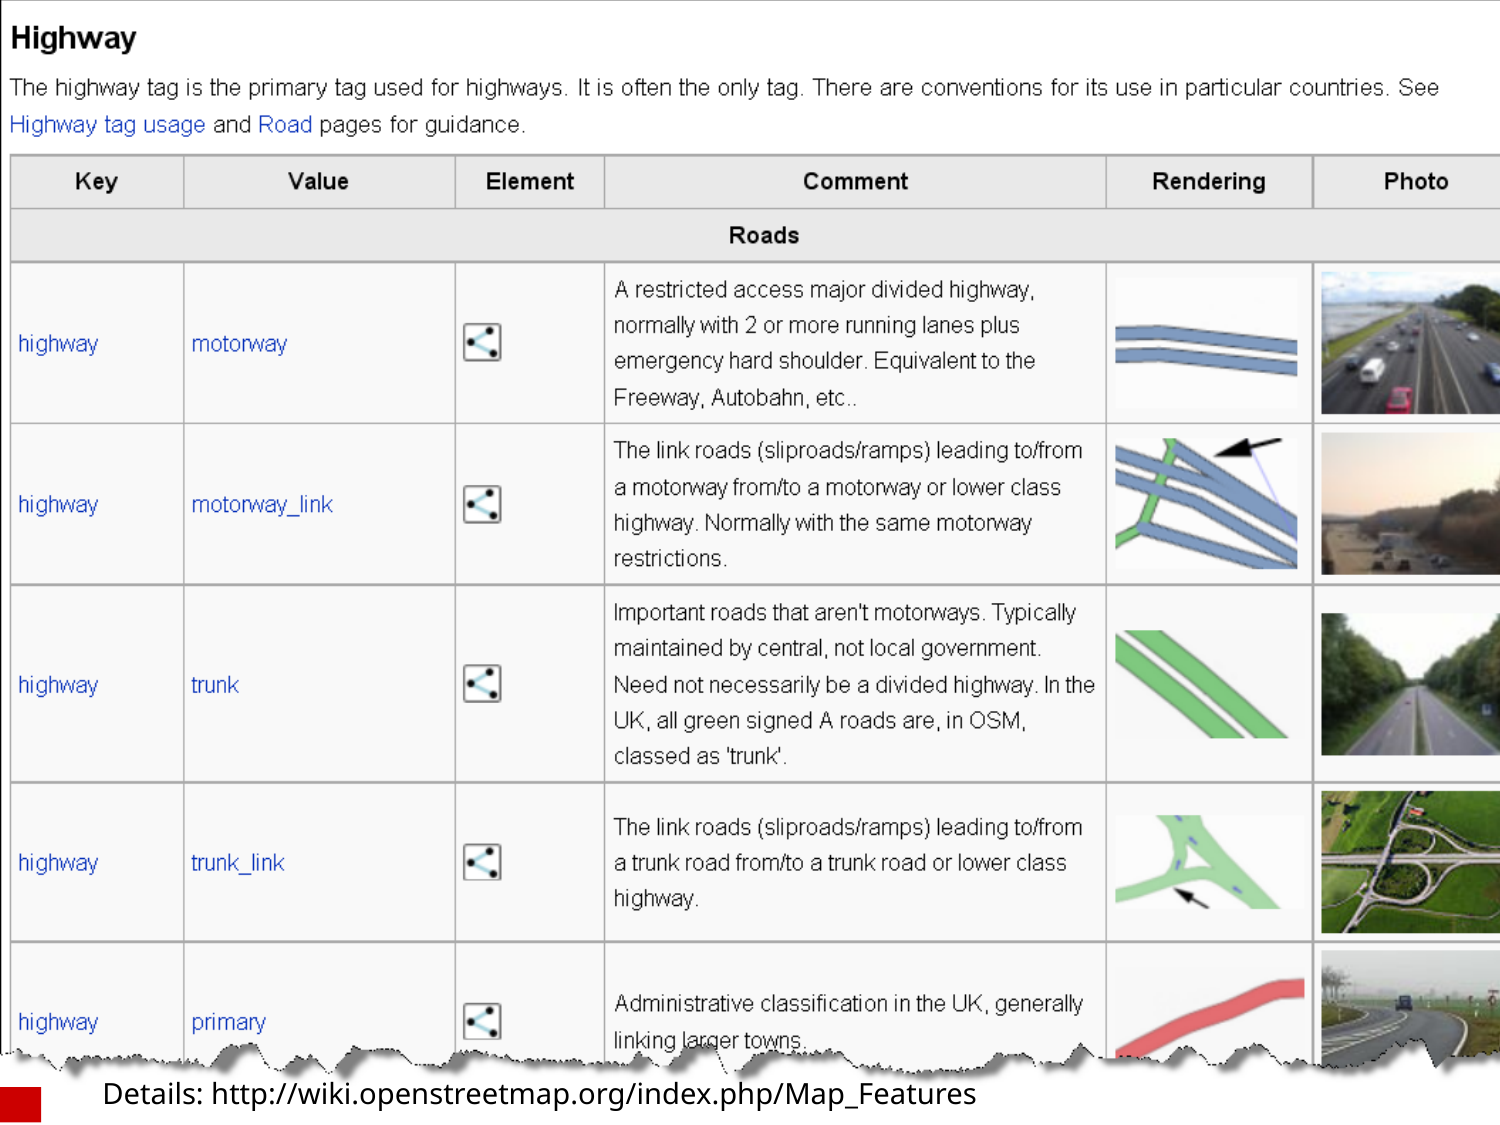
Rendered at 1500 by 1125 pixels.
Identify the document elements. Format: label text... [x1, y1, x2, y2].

text_box Details: http://wiki.openstreetmap.org/index.php/Map_Features [87, 1094, 1438, 1118]
picture [0, 0, 1500, 1087]
